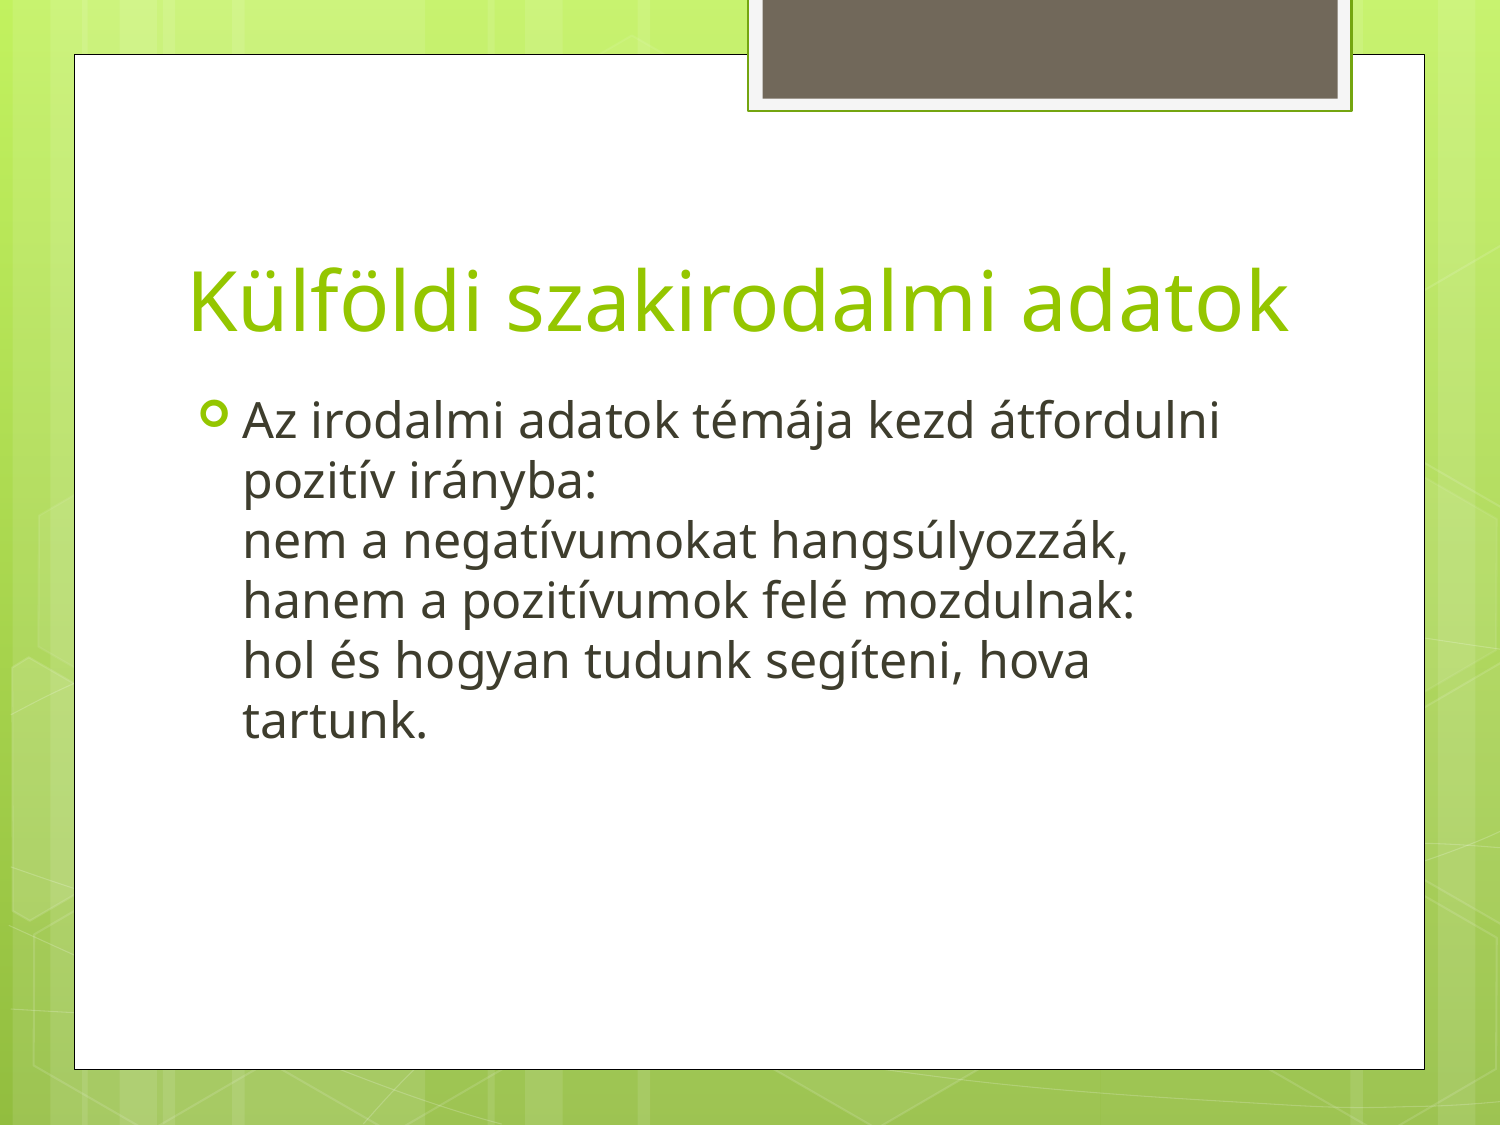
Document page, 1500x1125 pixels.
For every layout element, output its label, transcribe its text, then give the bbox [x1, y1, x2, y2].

list Az irodalmi adatok témája kezd átfordulni pozitív irányba: nem a negatívumokat hangsúlyozzák, hanem a pozitívumok felé mozdulnak: hol és hogyan tudunk segíteni, hova tartunk. [171, 381, 1283, 957]
title Külföldi szakirodalmi adatok [171, 168, 1324, 357]
